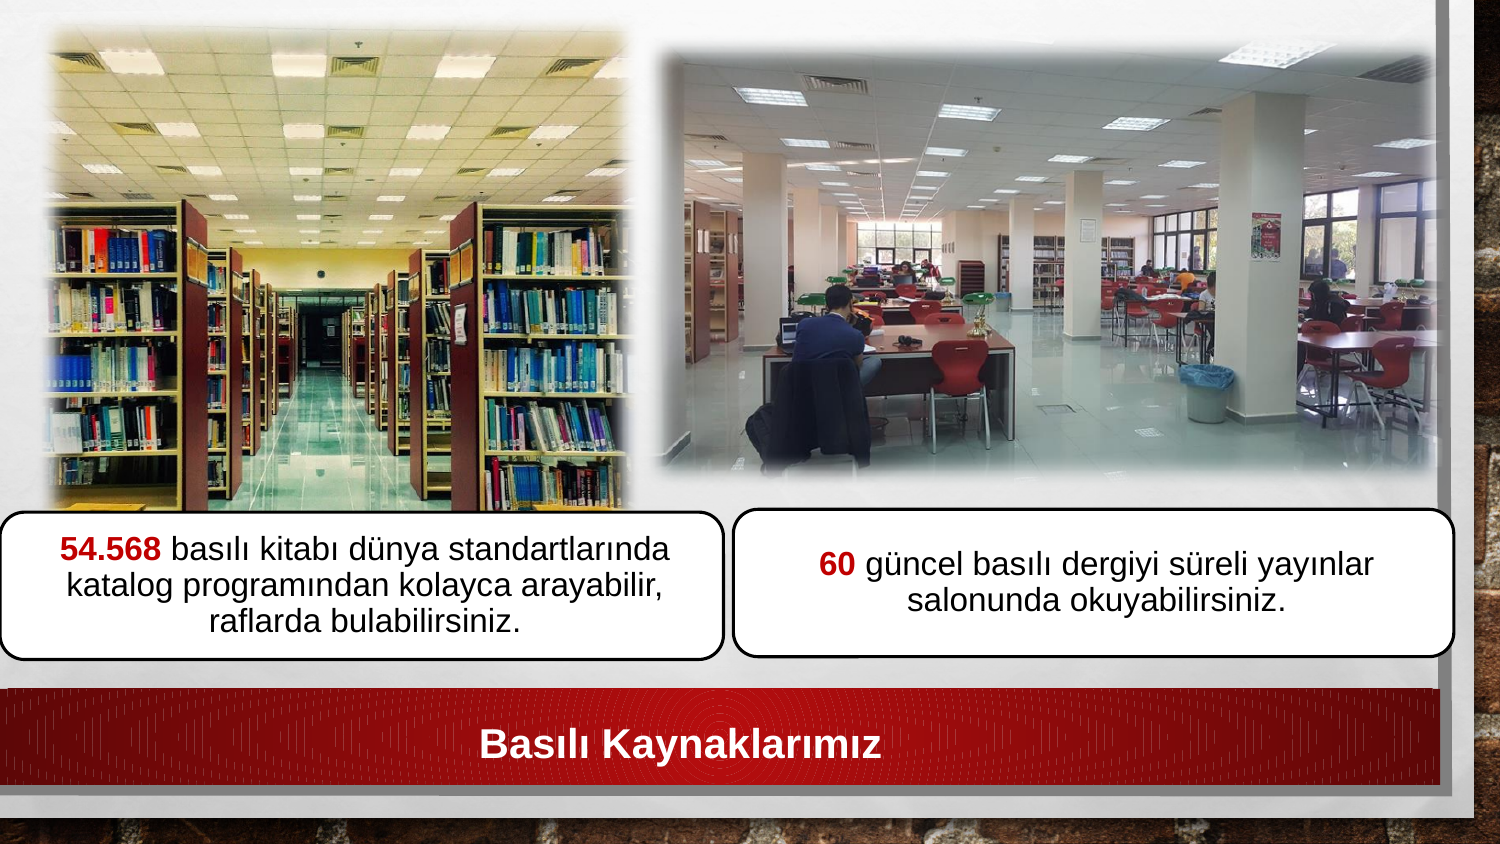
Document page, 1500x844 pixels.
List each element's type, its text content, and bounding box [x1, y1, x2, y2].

picture [644, 35, 1448, 488]
picture [37, 13, 641, 509]
text_box Basılı Kaynaklarımız [464, 709, 898, 775]
picture [0, 0, 1500, 844]
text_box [733, 509, 1455, 660]
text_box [0, 509, 724, 660]
